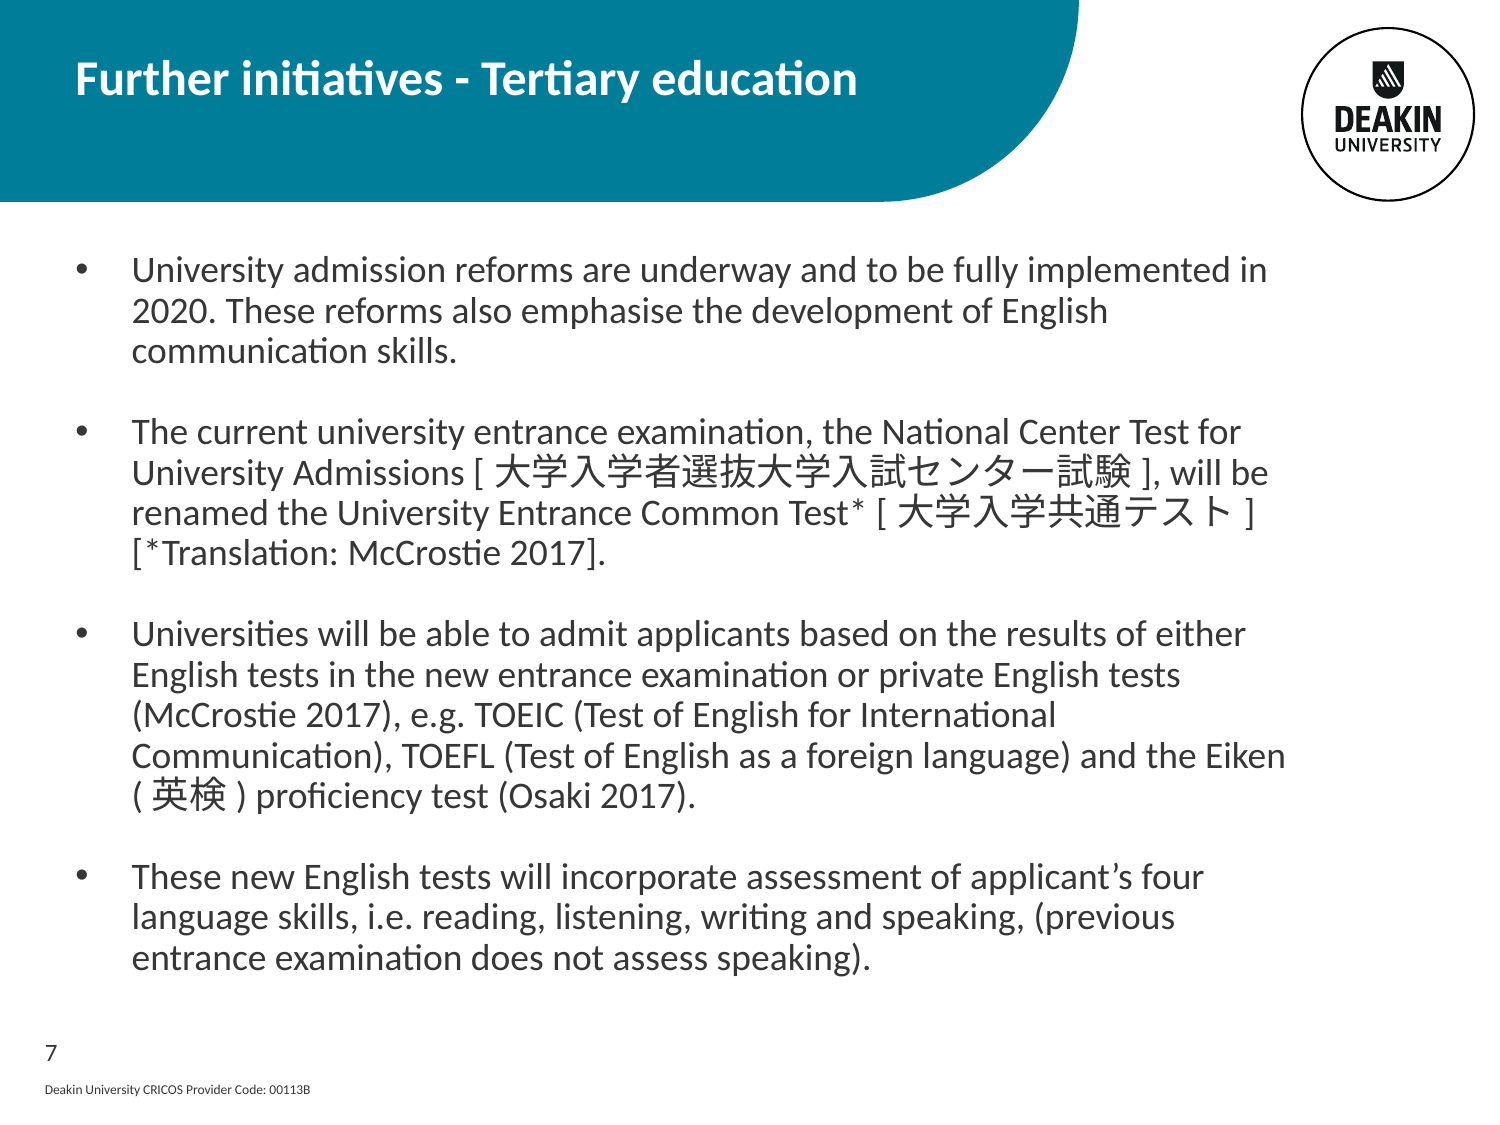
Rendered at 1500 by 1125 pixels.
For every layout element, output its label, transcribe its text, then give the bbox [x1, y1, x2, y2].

footer Deakin University CRICOS Provider Code: 00113B [29, 1072, 845, 1107]
slide_number 7 [29, 1031, 101, 1072]
list University admission reforms are underway and to be fully implemented in 2020. These reforms also emphasise the development of English communication skills. The current university entrance examination, the National Center Test for University Admissions [大学入学者選抜大学入試センター試験], will be renamed the University Entrance Common Test* [大学入学共通テスト] [*Translation: McCrostie 2017]. Universities will be able to admit applicants based on the results of either English tests in the new entrance examination or private English tests (McCrostie 2017), e.g. TOEIC (Test of English for International Communication), TOEFL (Test of English as a foreign language) and the Eiken (英検) proficiency test (Osaki 2017). These new English tests will incorporate assessment of applicant’s four language skills, i.e. reading, listening, writing and speaking, (previous entrance examination does not assess speaking). [60, 242, 1315, 1031]
title Further initiatives - Tertiary education [60, 44, 1079, 202]
